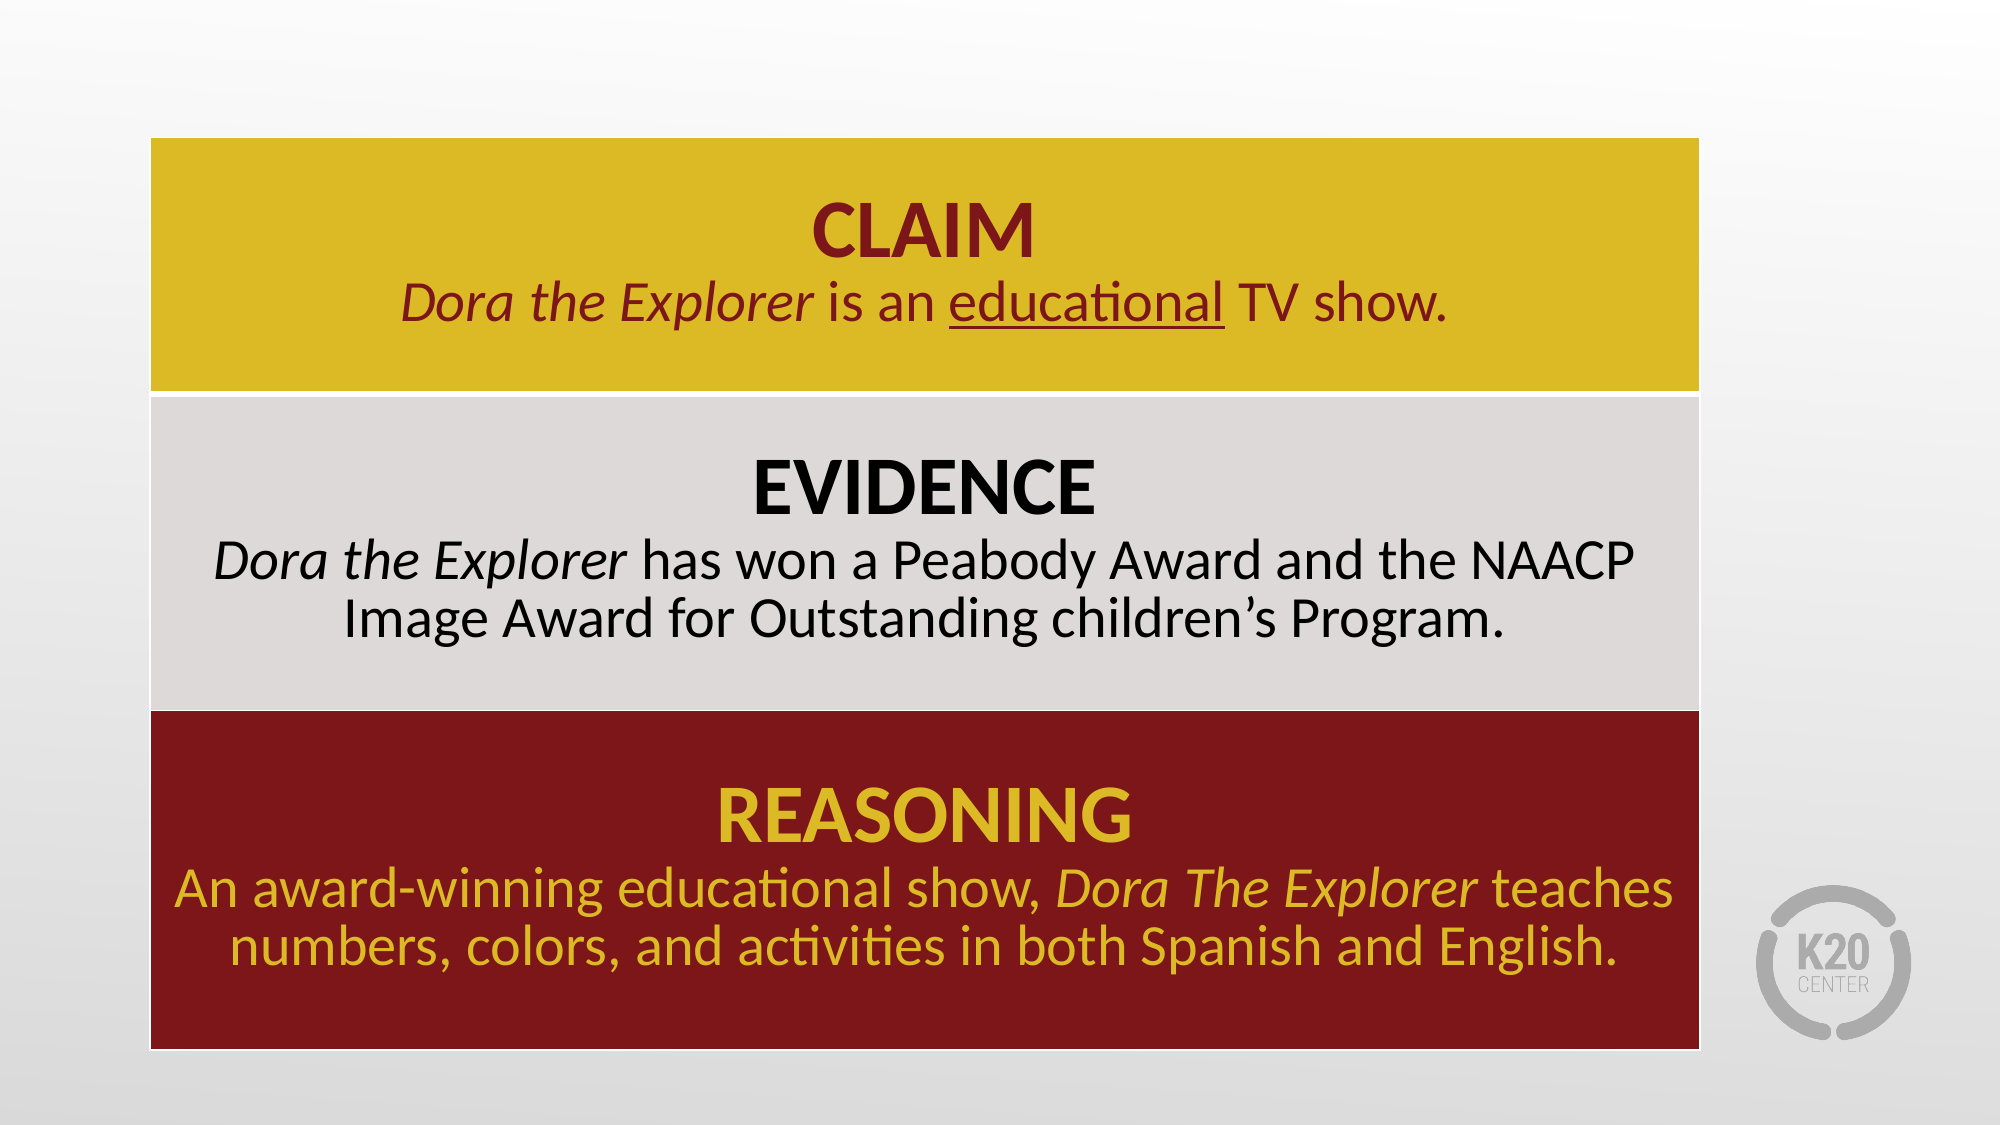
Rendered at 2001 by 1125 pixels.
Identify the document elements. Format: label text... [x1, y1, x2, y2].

table_cell REASONING An award-winning educational show, Dora The Explorer teaches numbers, colors, and activities in both Spanish and English. [151, 711, 1699, 1049]
table_header CLAIM Dora the Explorer is an educational TV show. [151, 138, 1699, 391]
table_cell EVIDENCE Dora the Explorer has won a Peabody Award and the NAACP Image Award for Outstanding children’s Program. [151, 397, 1699, 710]
